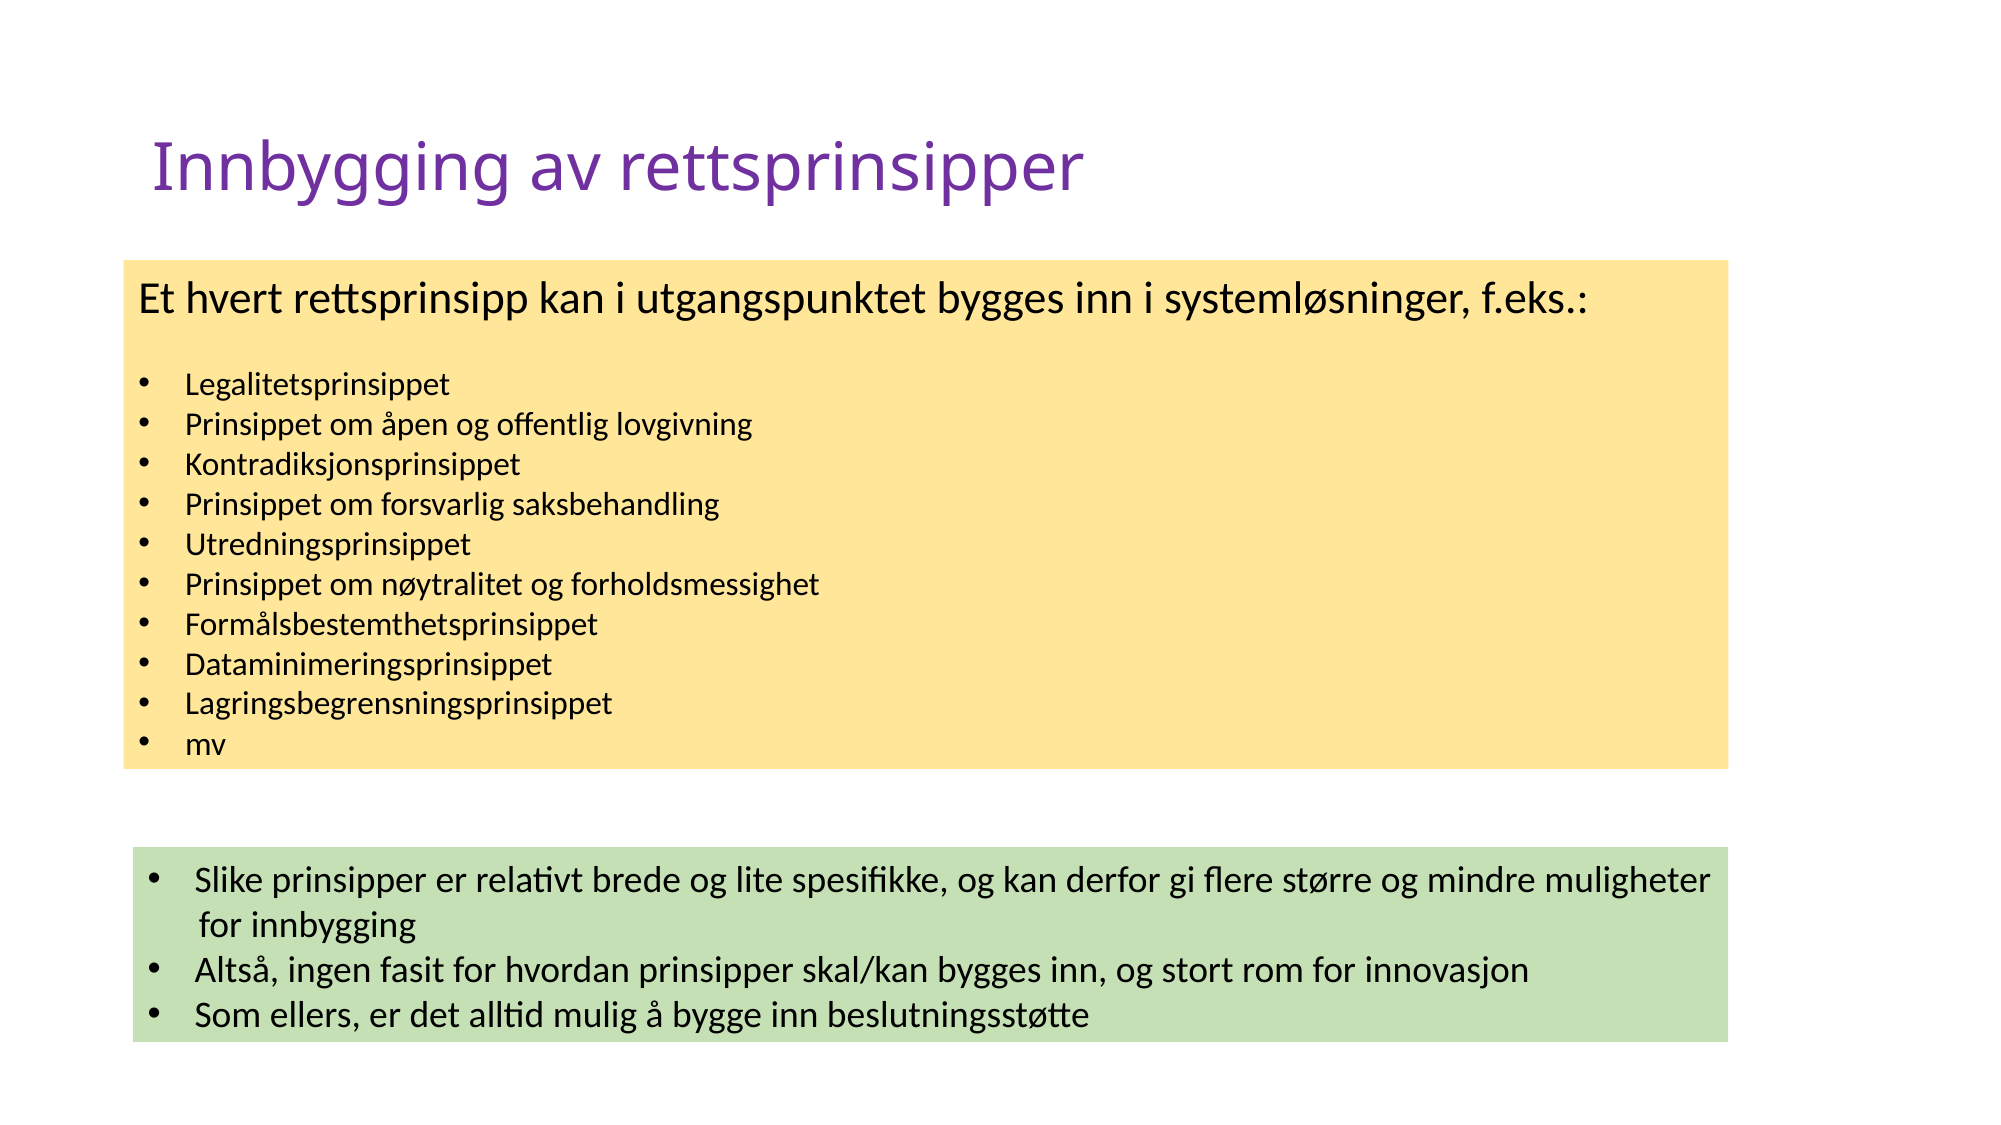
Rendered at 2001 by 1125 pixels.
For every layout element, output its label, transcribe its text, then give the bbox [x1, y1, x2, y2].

title Innbygging av rettsprinsipper [137, 59, 1863, 278]
text_box Et hvert rettsprinsipp kan i utgangspunktet bygges inn i systemløsninger, f.eks.: Legalitetsprinsippet Prinsippet om åpen og offentlig lovgivning Kontradiksjonsprinsippet Prinsippet om forsvarlig saksbehandling Utredningsprinsippet Prinsippet om nøytralitet og forholdsmessighet Formålsbestemthetsprinsippet Dataminimeringsprinsippet Lagringsbegrensningsprinsippet mv [123, 260, 1729, 769]
text_box Slike prinsipper er relativt brede og lite spesifikke, og kan derfor gi flere større og mindre muligheter for innbygging Altså, ingen fasit for hvordan prinsipper skal/kan bygges inn, og stort rom for innovasjon Som ellers, er det alltid mulig å bygge inn beslutningsstøtte [132, 847, 1729, 1042]
